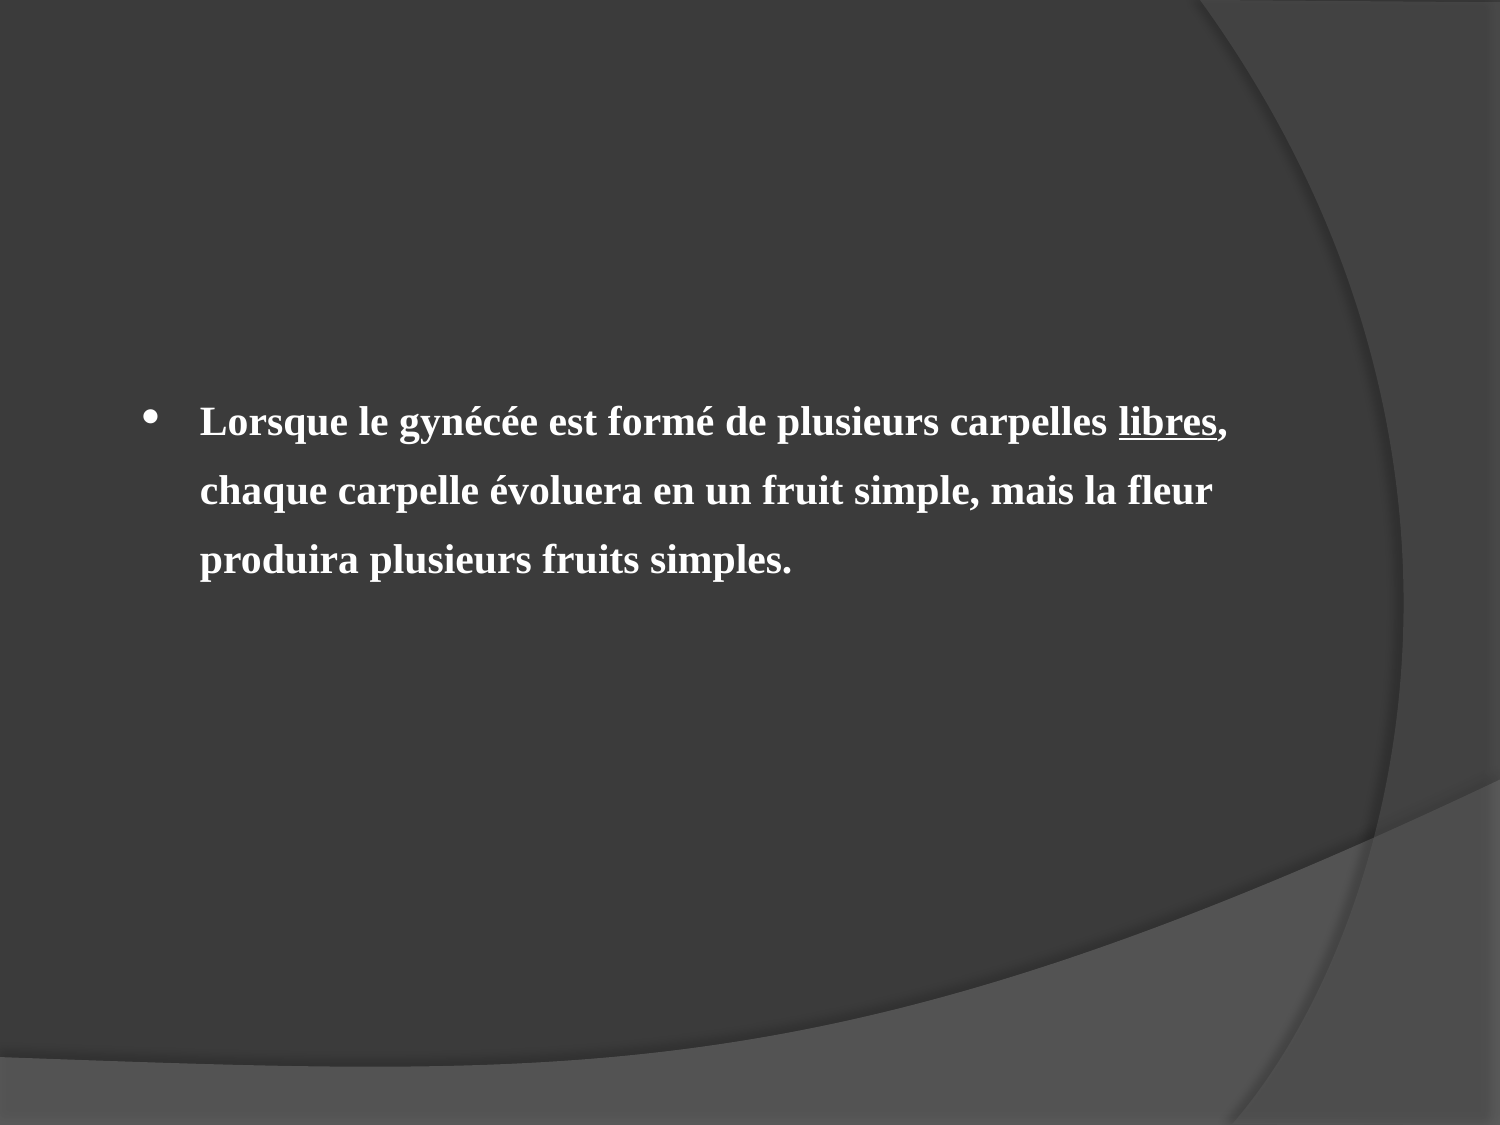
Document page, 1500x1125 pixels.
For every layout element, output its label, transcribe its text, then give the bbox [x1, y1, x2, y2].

table_header Lorsque le gynécée est formé de plusieurs carpelles libres, chaque carpelle évoluera en un fruit simple, mais la fleur produira plusieurs fruits simples. [129, 375, 1285, 583]
